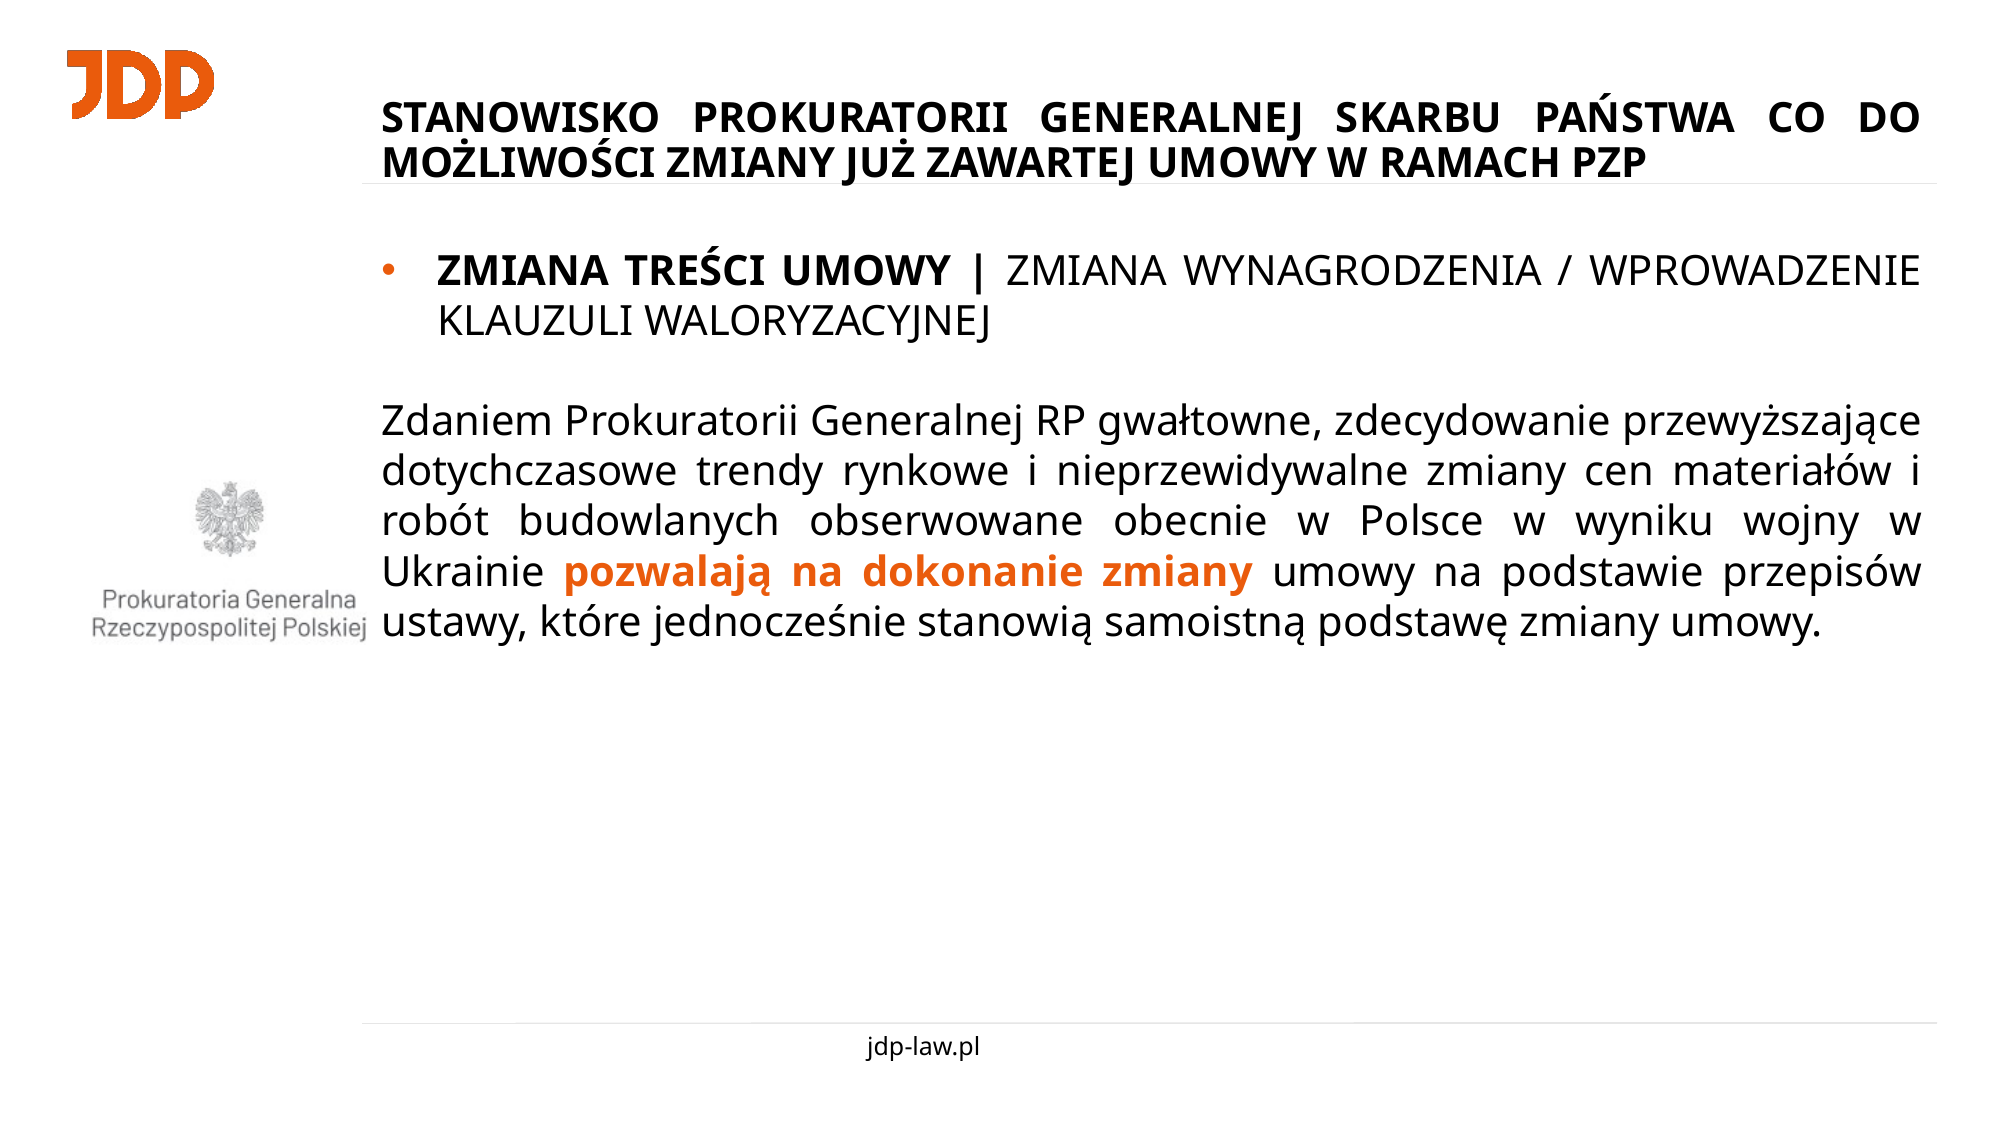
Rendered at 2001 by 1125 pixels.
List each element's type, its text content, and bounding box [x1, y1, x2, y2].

title STANOWISKO PROKURATORII GENERALNEJ SKARBU PAŃSTWA CO DO MOŻLIWOŚCI ZMIANY JUŻ ZAWARTEJ UMOWY W RAMACH PZP [366, 89, 1938, 149]
list ZMIANA TREŚCI UMOWY | ZMIANA WYNAGRODZENIA / WPROWADZENIE KLAUZULI WALORYZACYJNEJ Zdaniem Prokuratorii Generalnej RP gwałtowne, zdecydowanie przewyższające dotychczasowe trendy rynkowe i nieprzewidywalne zmiany cen materiałów i robót budowlanych obserwowane obecnie w Polsce w wyniku wojny w Ukrainie pozwalają na dokonanie zmiany umowy na podstawie przepisów ustawy, które jednocześnie stanowią samoistną podstawę zmiany umowy. [366, 186, 1938, 1023]
picture [91, 425, 367, 700]
picture [33, 16, 248, 153]
